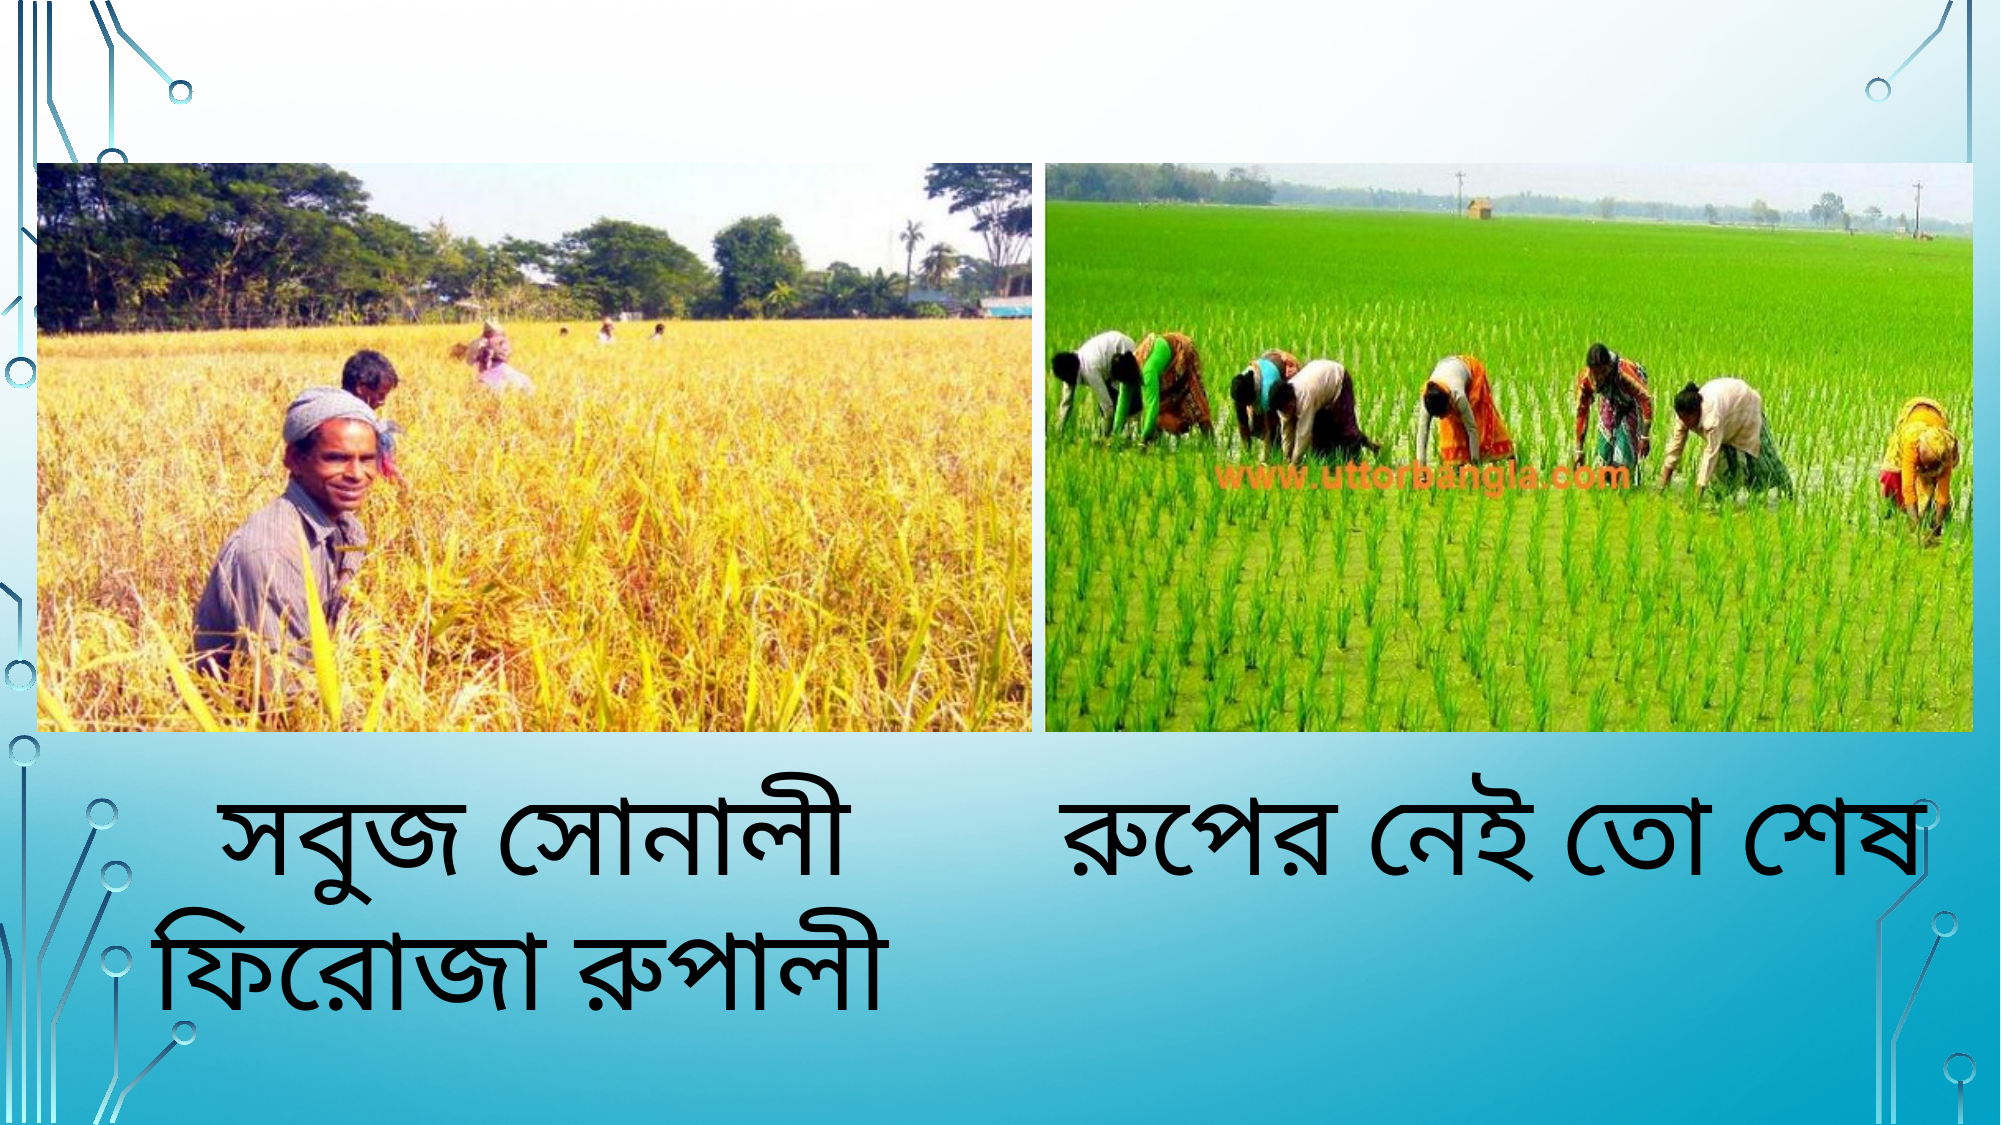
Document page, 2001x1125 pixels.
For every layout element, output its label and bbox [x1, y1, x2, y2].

text_box [1044, 162, 1973, 907]
text_box [24, 162, 1044, 907]
